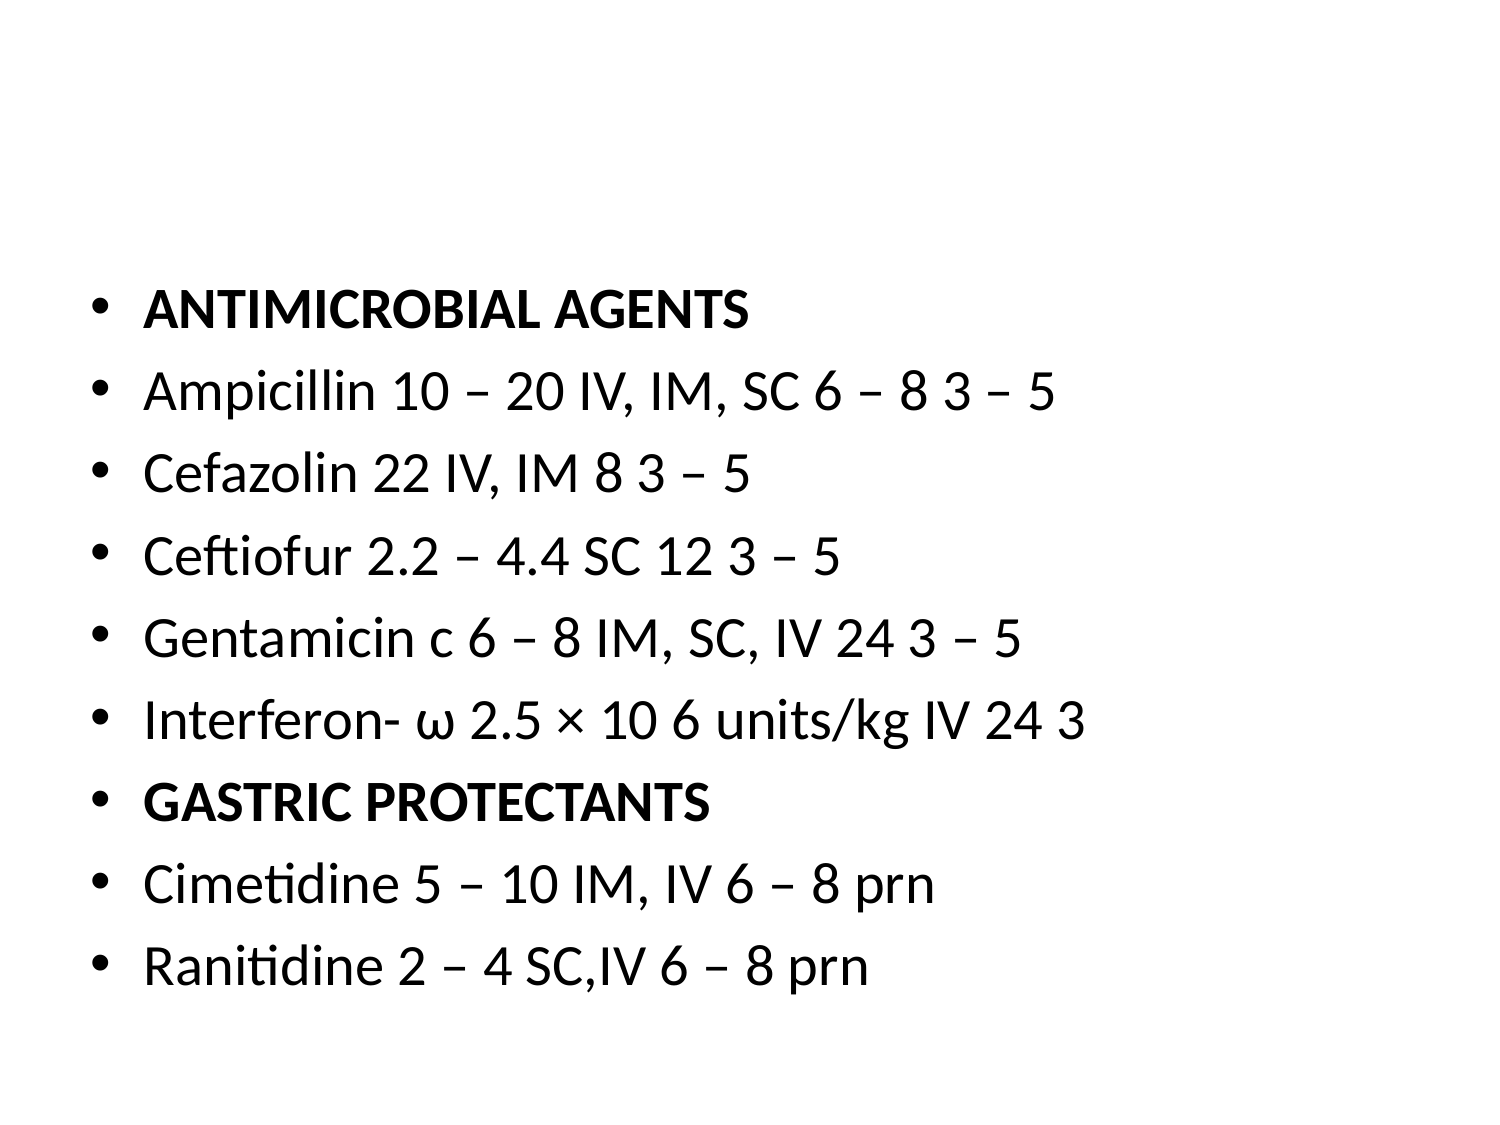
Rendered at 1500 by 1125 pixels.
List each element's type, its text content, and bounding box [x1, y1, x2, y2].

list ANTIMICROBIAL AGENTS Ampicillin 10 – 20 IV, IM, SC 6 – 8 3 – 5 Cefazolin 22 IV, IM 8 3 – 5 Ceftiofur 2.2 – 4.4 SC 12 3 – 5 Gentamicin c 6 – 8 IM, SC, IV 24 3 – 5 Interferon- ω 2.5 × 10 6 units/kg IV 24 3 GASTRIC PROTECTANTS Cimetidine 5 – 10 IM, IV 6 – 8 prn Ranitidine 2 – 4 SC,IV 6 – 8 prn [75, 262, 1425, 1005]
